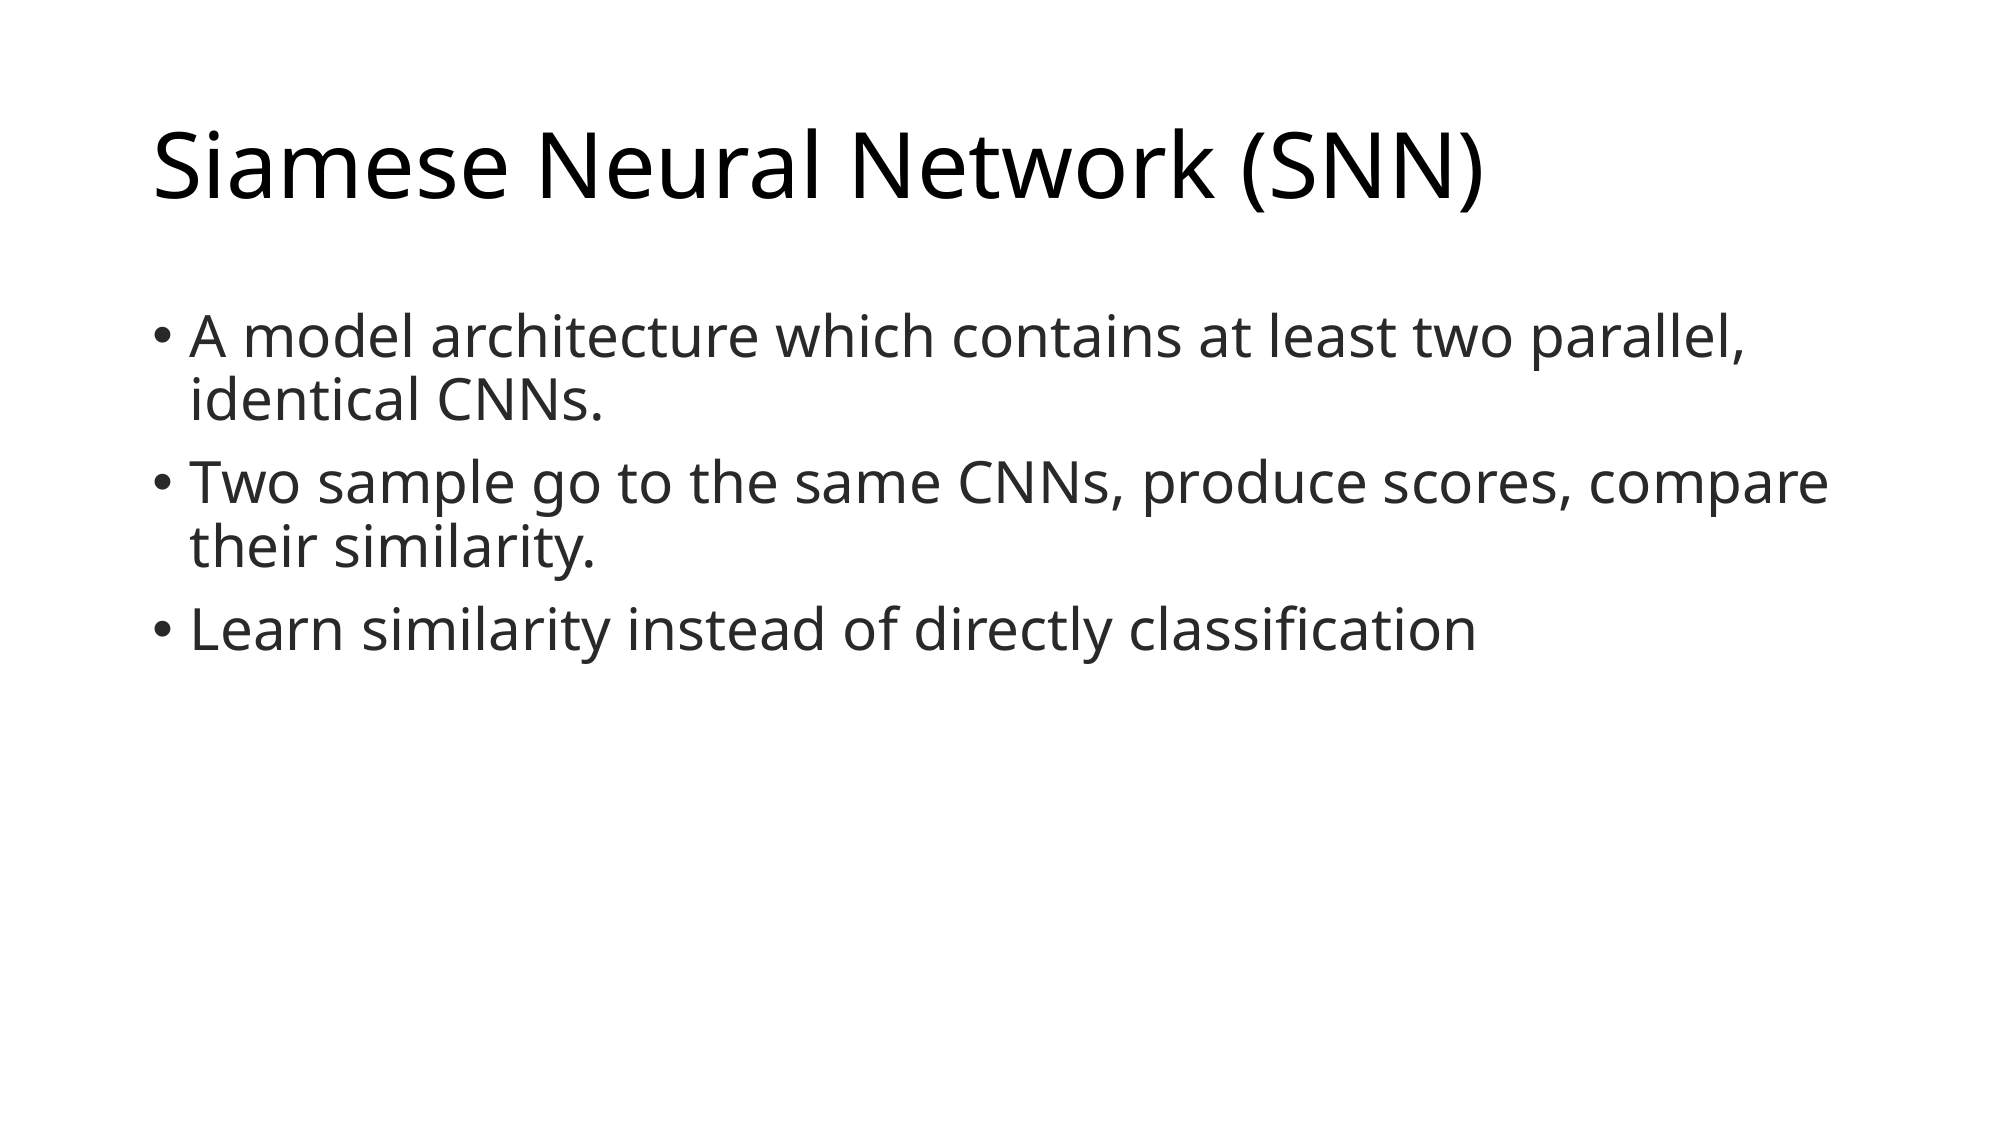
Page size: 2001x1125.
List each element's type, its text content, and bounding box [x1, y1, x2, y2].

list A model architecture which contains at least two parallel, identical CNNs. Two sample go to the same CNNs, produce scores, compare their similarity. Learn similarity instead of directly classification [137, 299, 1863, 1014]
title Siamese Neural Network (SNN) [137, 59, 1863, 278]
